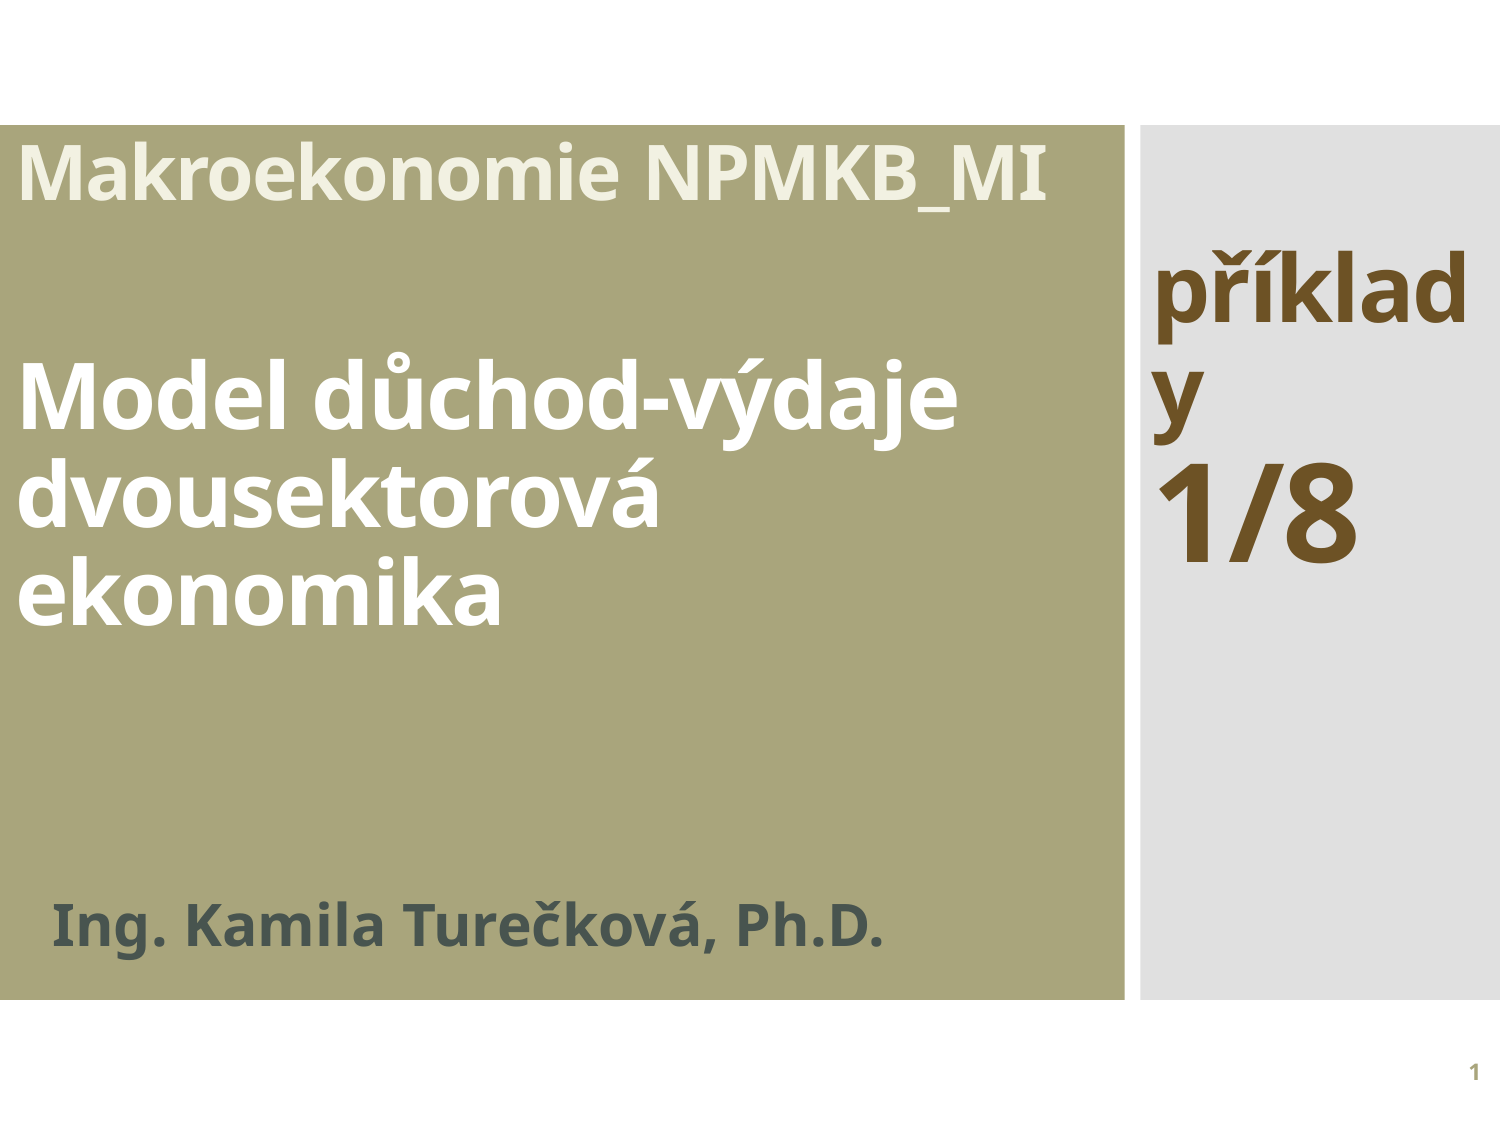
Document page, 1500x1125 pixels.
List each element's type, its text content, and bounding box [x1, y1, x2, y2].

title Makroekonomie NPMKB_MI Model důchod-výdaje dvousektorová ekonomika [0, 124, 1170, 653]
slide_number 1 [1308, 1042, 1497, 1103]
text_box příklady 1/8 [1140, 0, 1500, 598]
subtitle Ing. Kamila Turečková, Ph.D. [37, 887, 923, 983]
